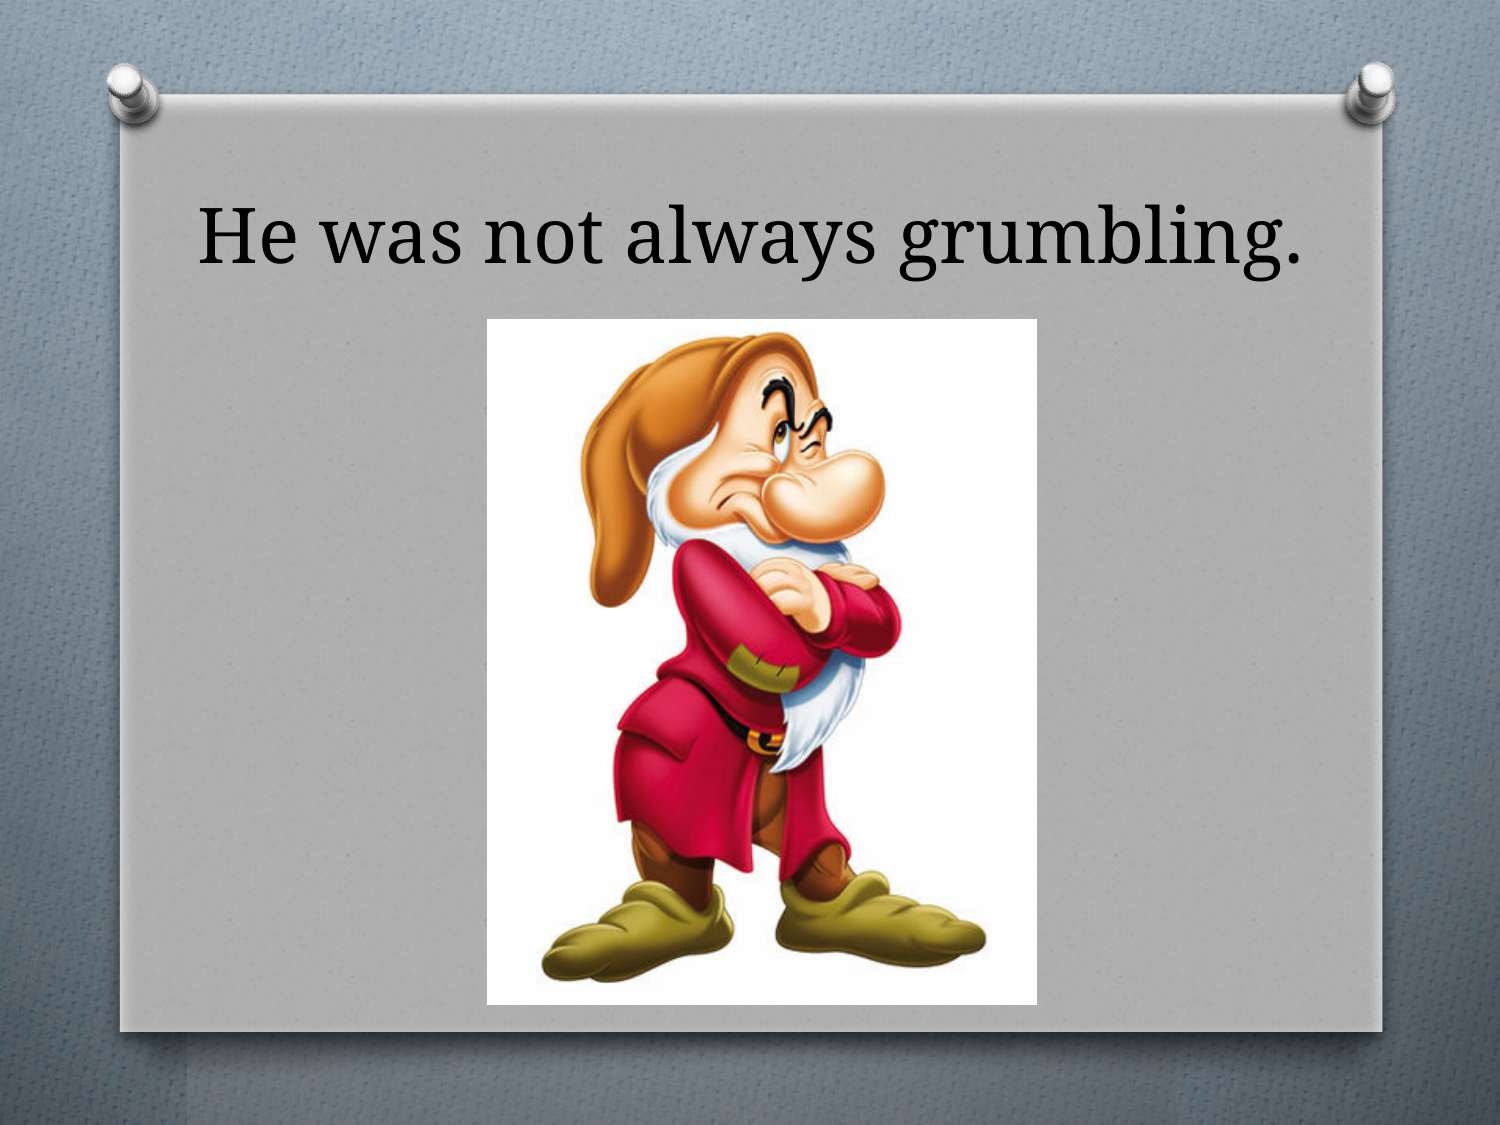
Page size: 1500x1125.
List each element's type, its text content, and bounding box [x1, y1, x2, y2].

picture [75, 29, 198, 153]
title He was not always grumbling. [179, 134, 1323, 332]
picture [487, 319, 1037, 1005]
picture [1317, 35, 1439, 156]
